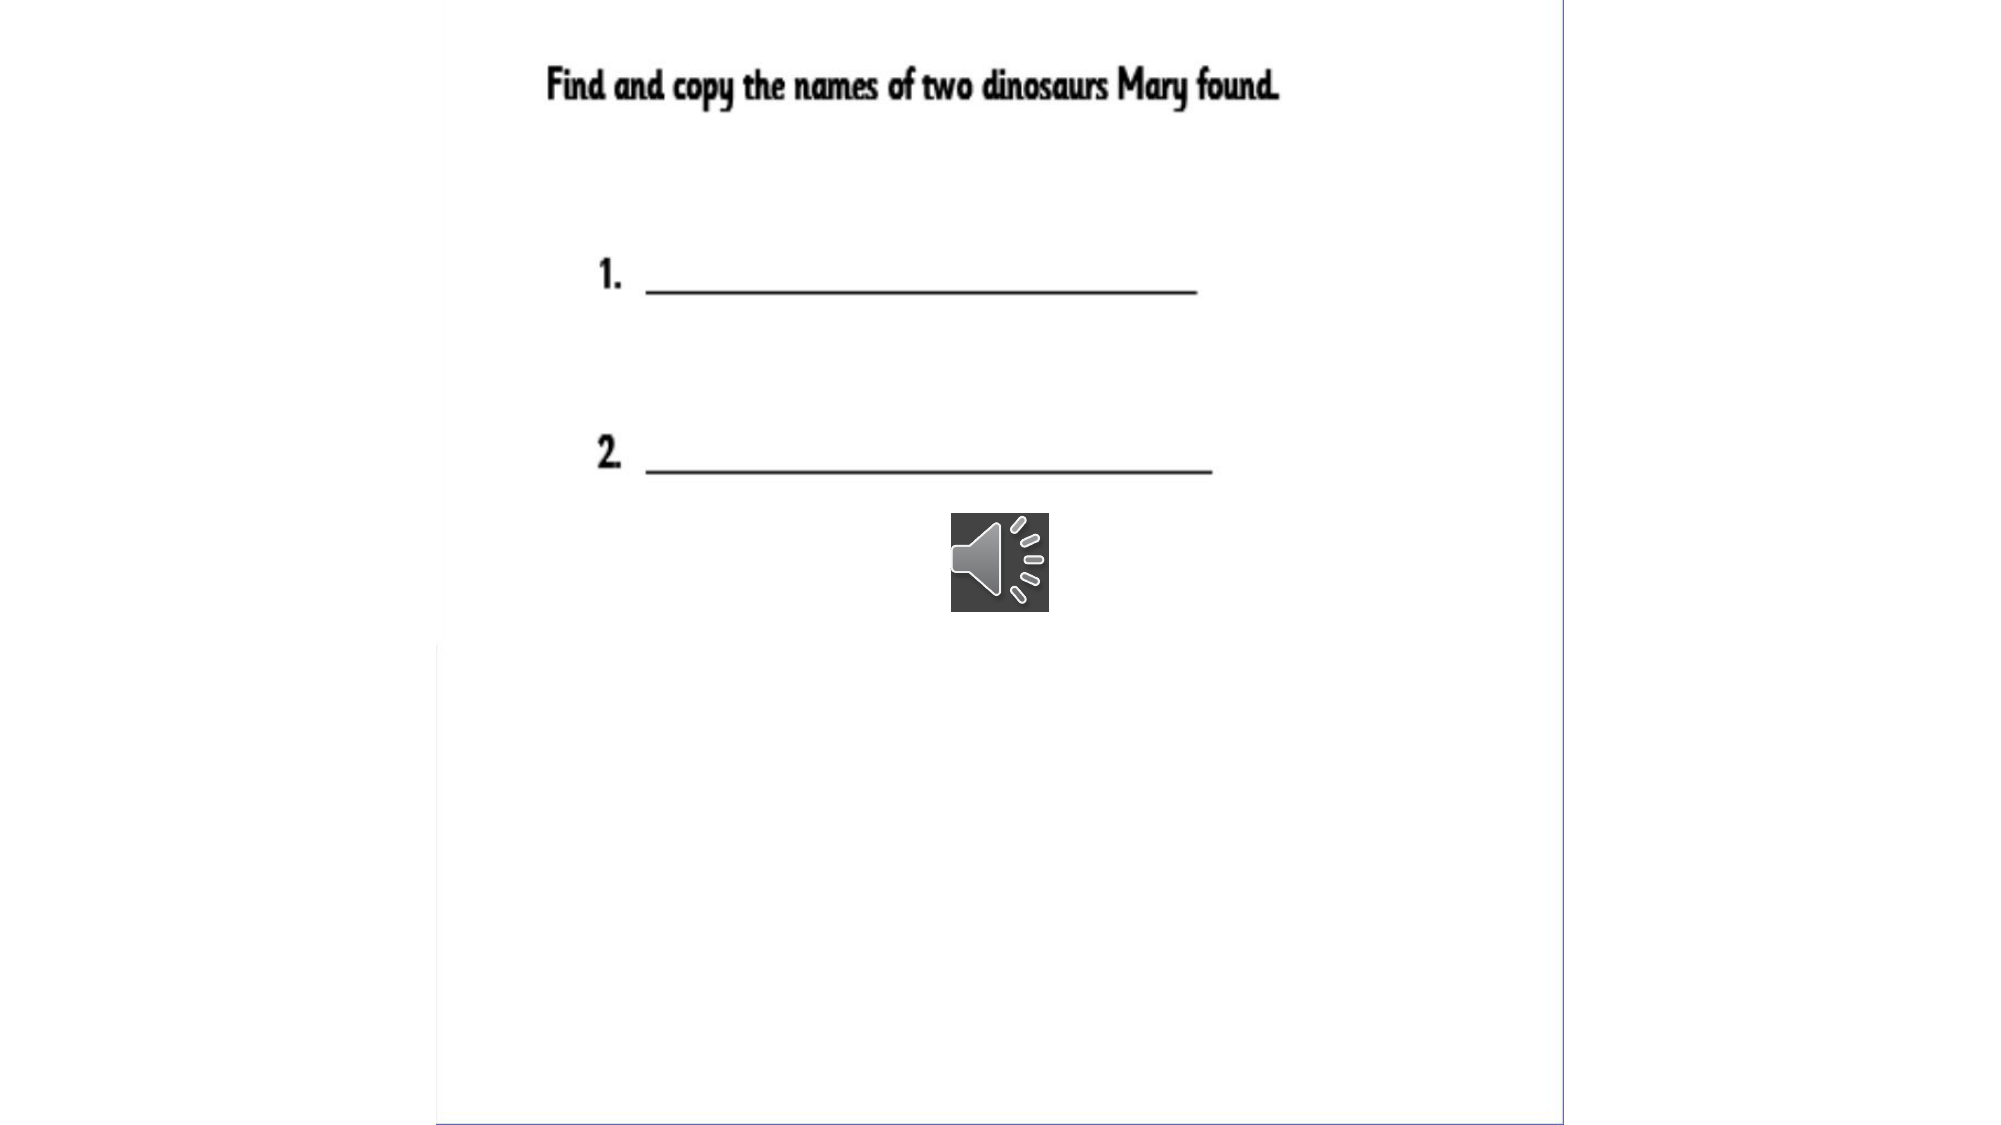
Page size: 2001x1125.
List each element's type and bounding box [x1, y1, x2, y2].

picture [436, 0, 1564, 1125]
